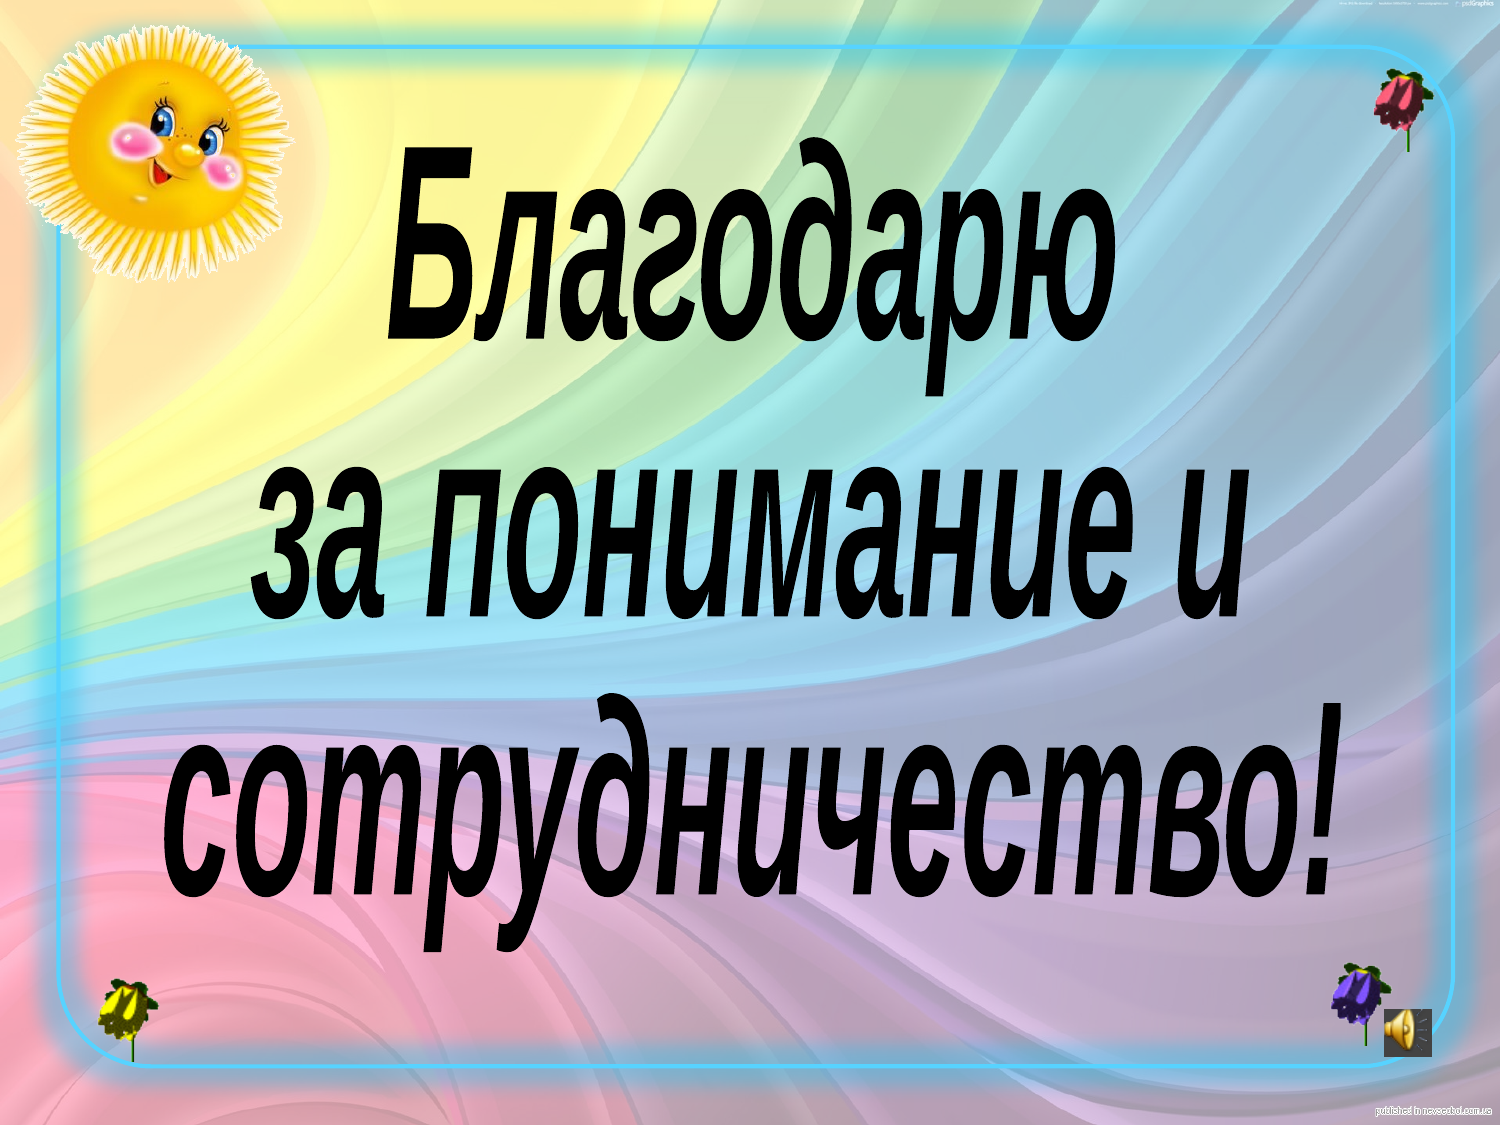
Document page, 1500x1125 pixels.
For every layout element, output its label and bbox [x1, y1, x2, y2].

picture [11, 11, 340, 340]
picture [76, 951, 187, 1062]
slide_number [1074, 1042, 1425, 1103]
picture [1309, 936, 1434, 1059]
picture [1352, 42, 1462, 153]
